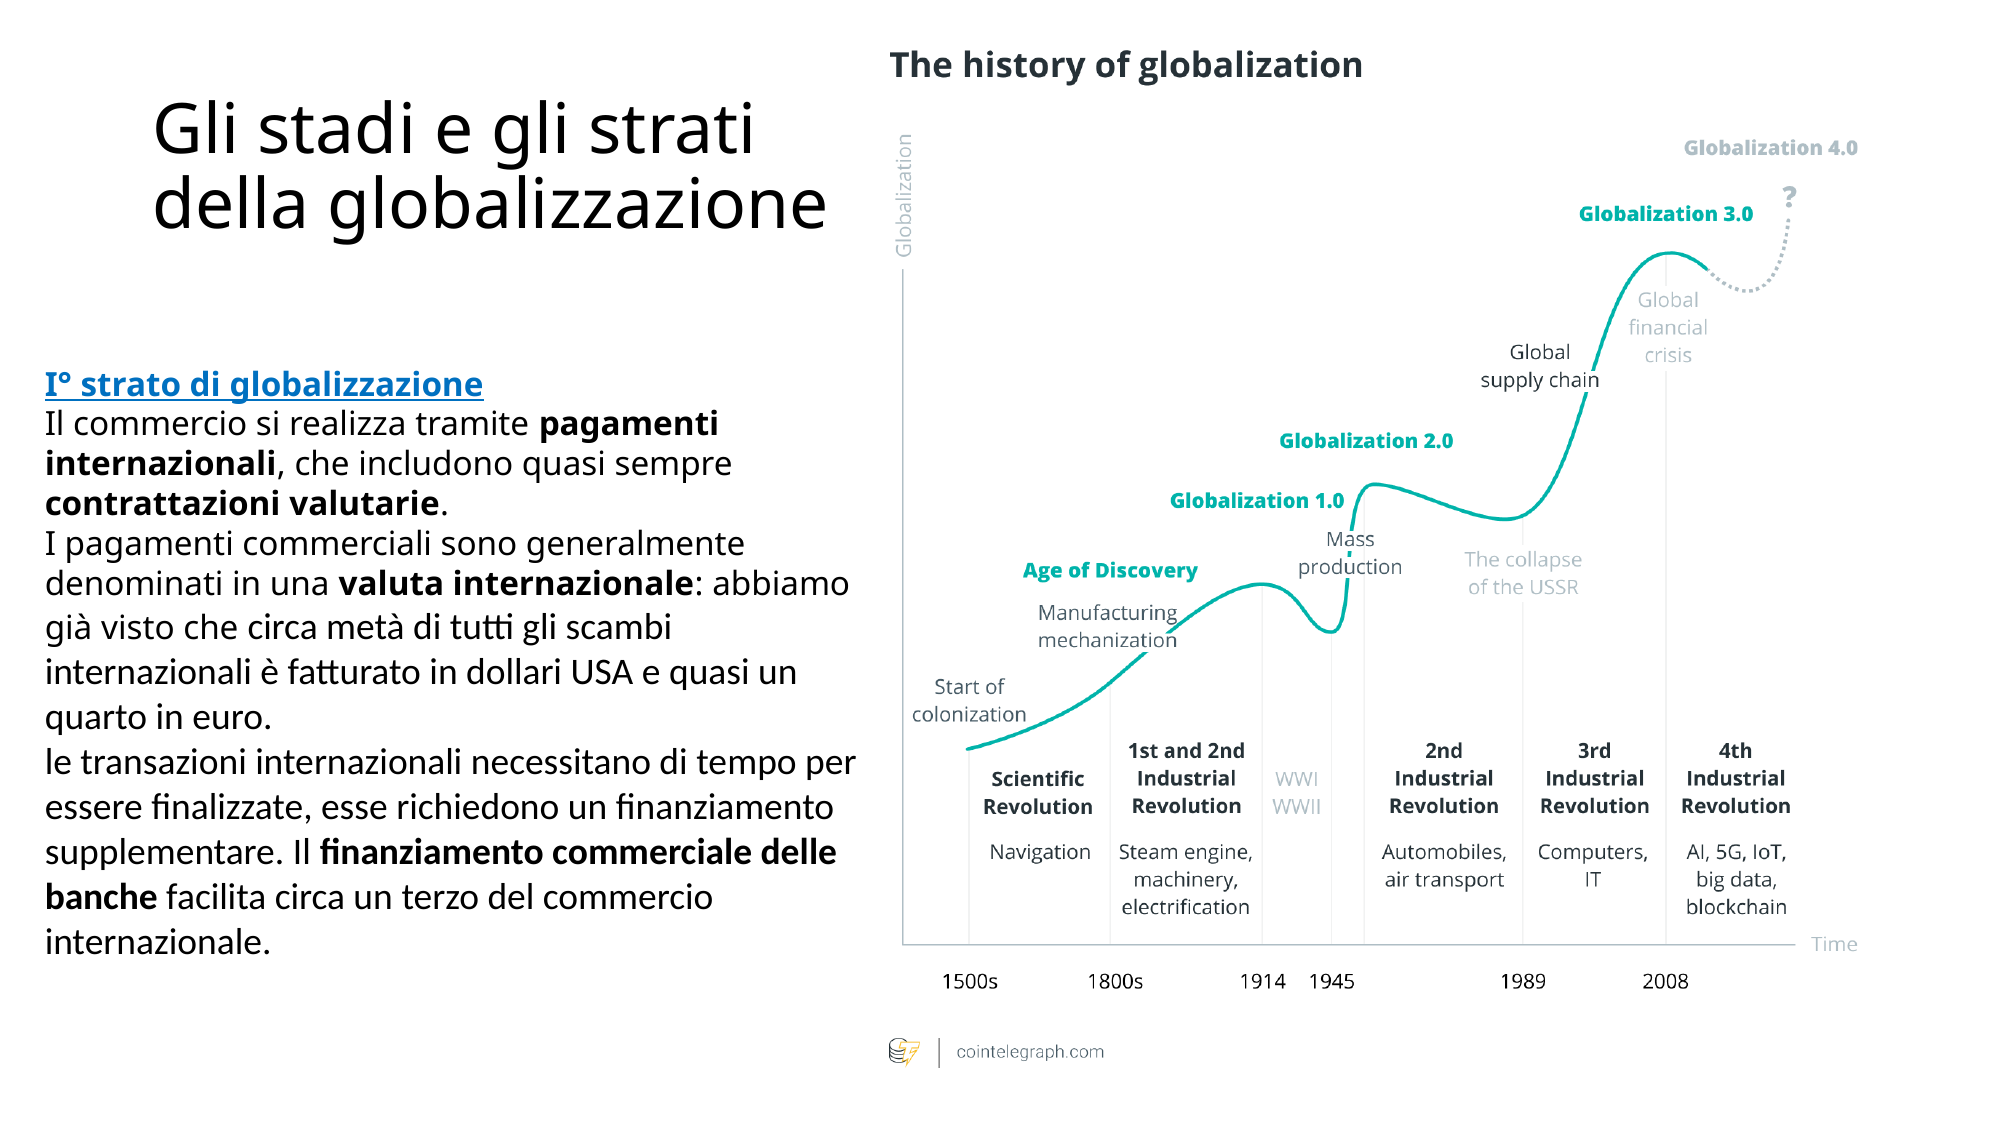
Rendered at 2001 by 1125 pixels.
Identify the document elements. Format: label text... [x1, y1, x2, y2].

picture [845, 0, 1900, 1111]
title Gli stadi e gli strati della globalizzazione [137, 59, 845, 278]
text_box I° strato di globalizzazione Il commercio si realizza tramite pagamenti internazionali, che includono quasi sempre contrattazioni valutarie. I pagamenti commerciali sono generalmente denominati in una valuta internazionale: abbiamo già visto che circa metà di tutti gli scambi internazionali è fatturato in dollari USA e quasi un quarto in euro. le transazioni internazionali necessitano di tempo per essere finalizzate, esse richiedono un finanziamento supplementare. Il finanziamento commerciale delle banche facilita circa un terzo del commercio internazionale. [29, 355, 845, 970]
